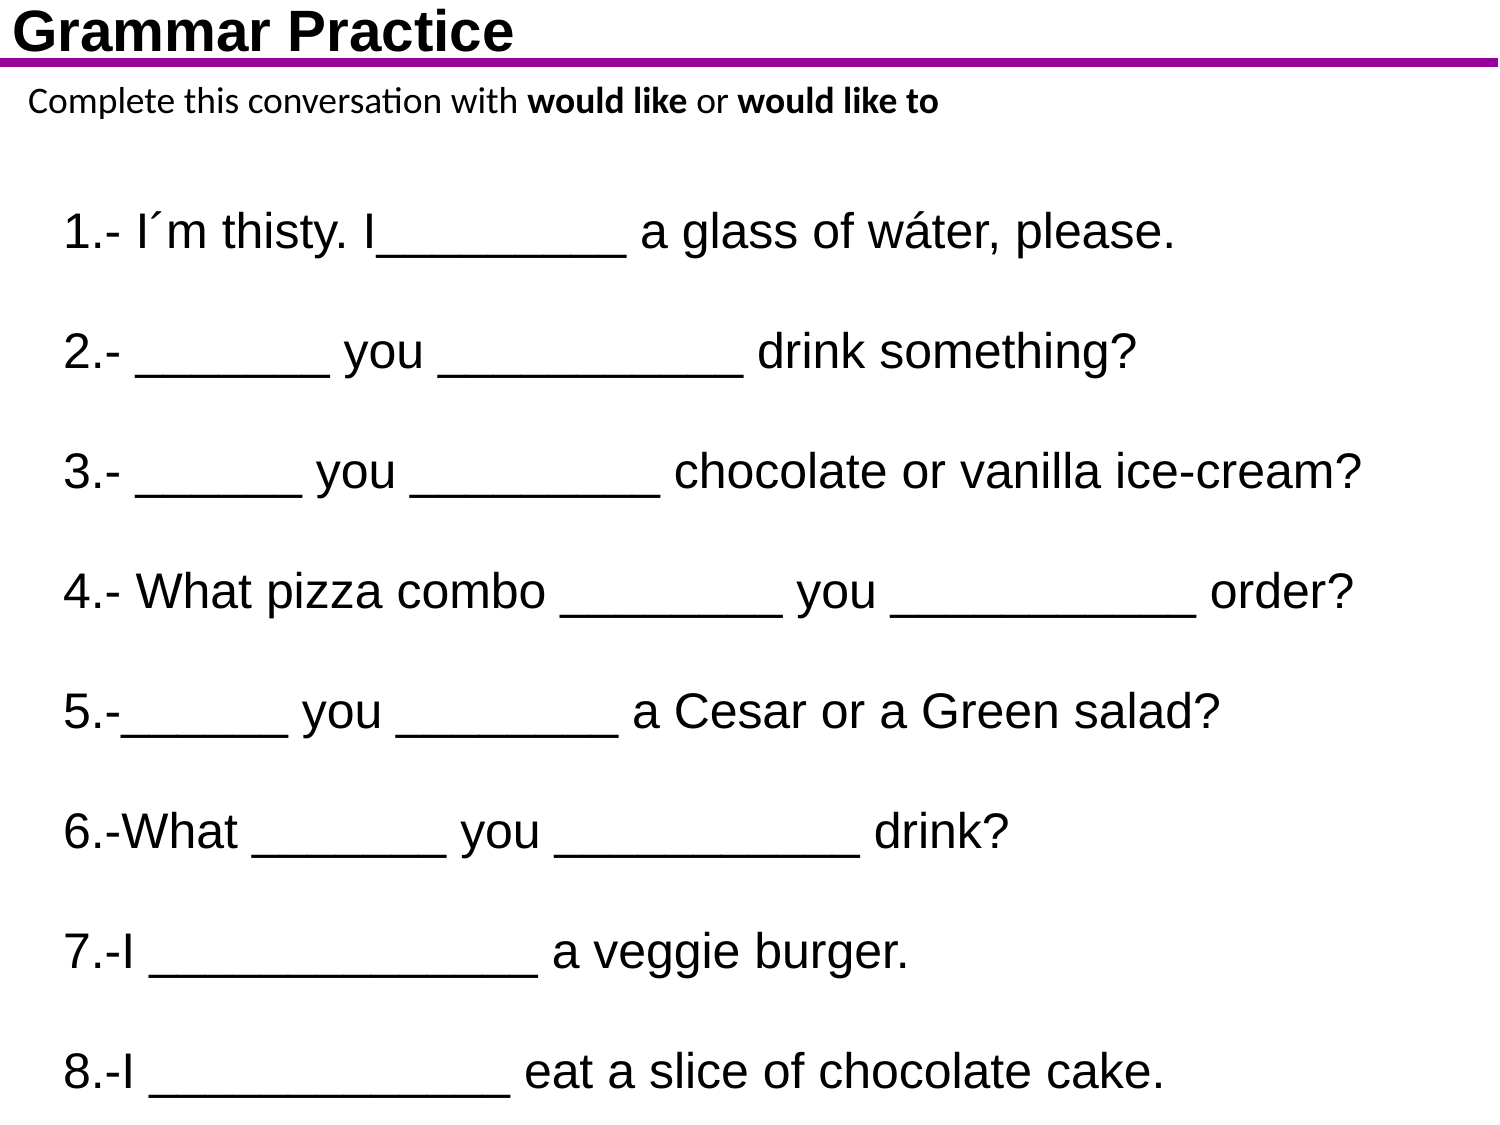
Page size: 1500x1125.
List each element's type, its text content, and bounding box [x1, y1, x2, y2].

text_box 1.- I´m thisty. I_________ a glass of wáter, please. 2.- _______ you ___________ drink something? 3.- ______ you _________ chocolate or vanilla ice-cream? 4.- What pizza combo ________ you ___________ order? 5.-______ you ________ a Cesar or a Green salad? 6.-What _______ you ___________ drink? 7.-I ______________ a veggie burger. 8.-I _____________ eat a slice of chocolate cake. [48, 131, 1394, 1107]
text_box Complete this conversation with would like or would like to [13, 69, 955, 129]
text_box Grammar Practice [0, 67, 1498, 71]
text_box Grammar Practice [0, 0, 1498, 58]
